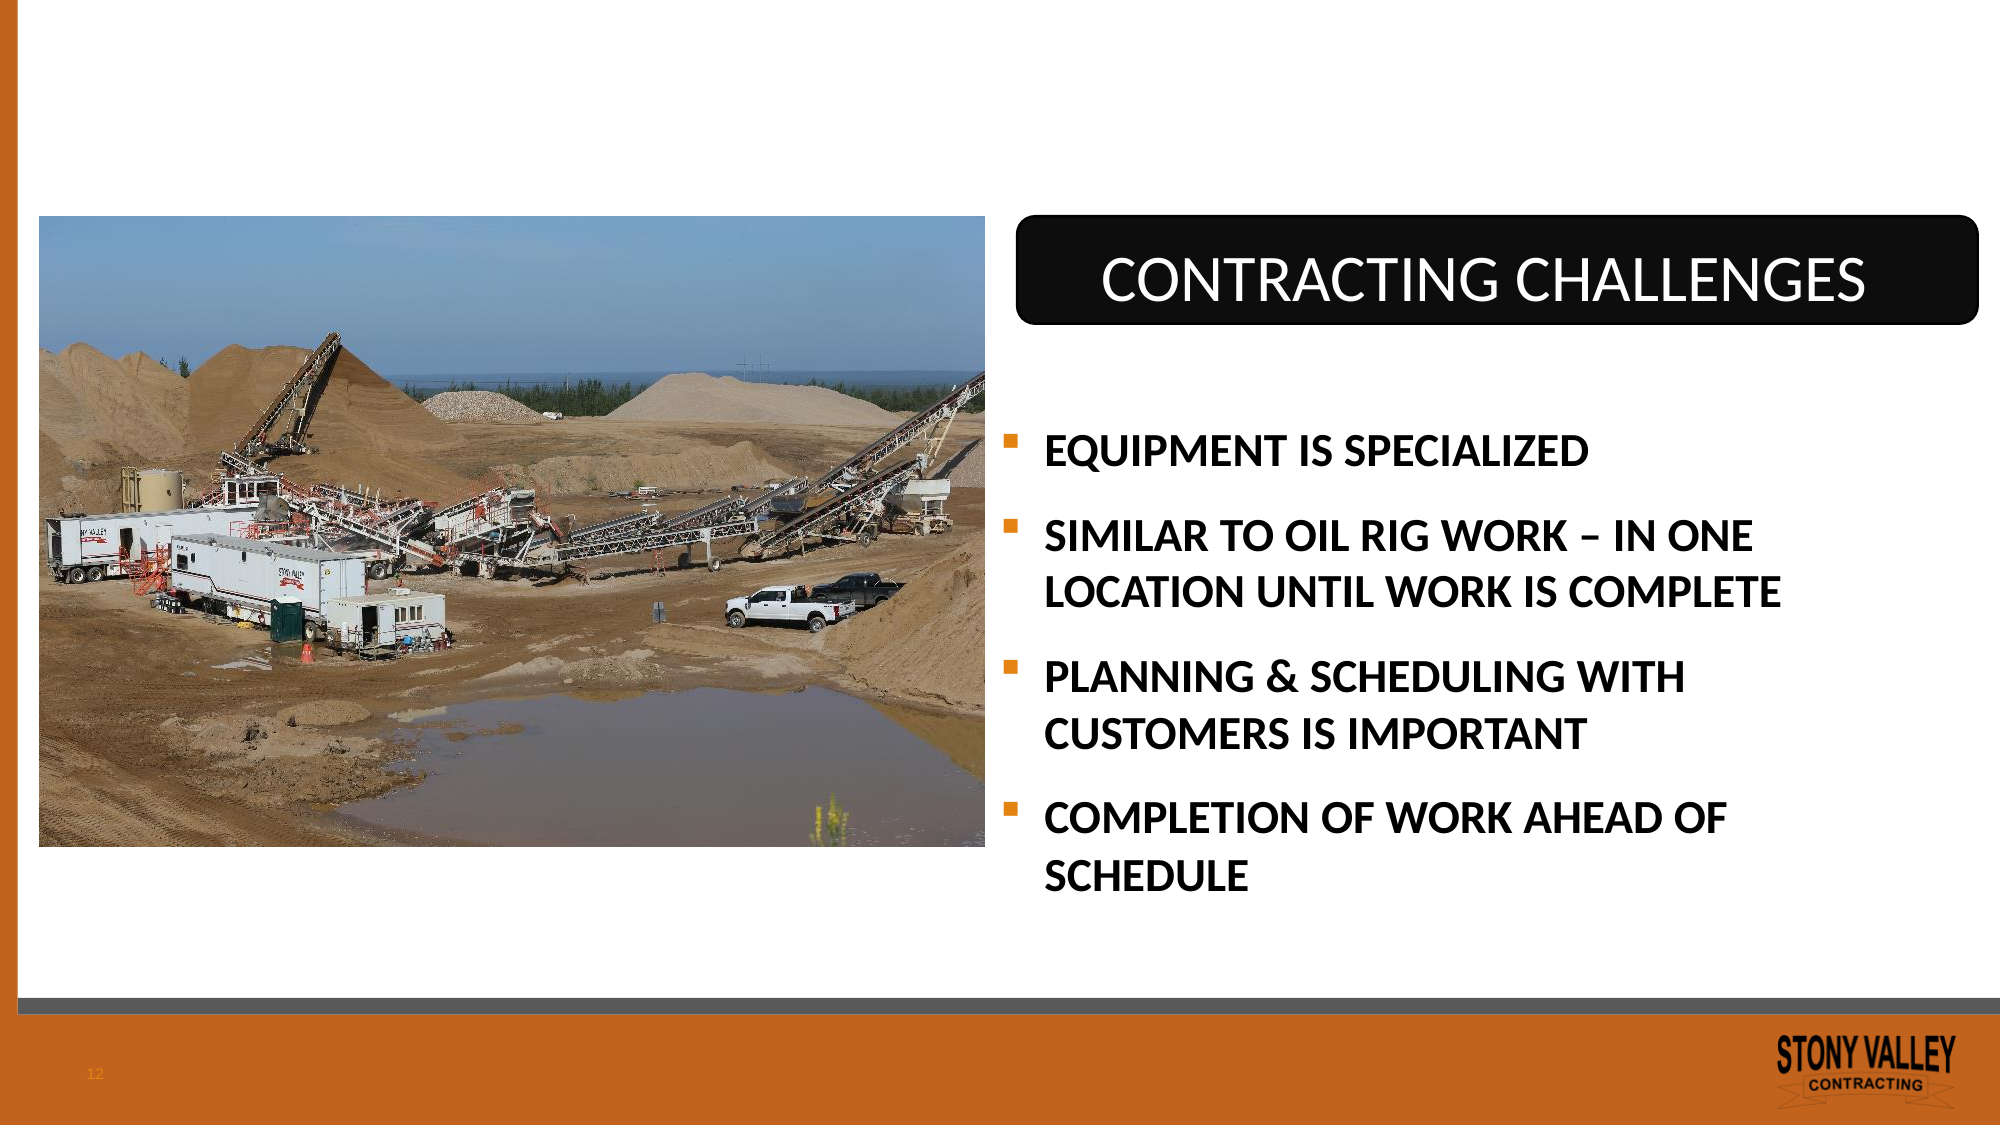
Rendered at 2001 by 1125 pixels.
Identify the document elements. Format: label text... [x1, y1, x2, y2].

text_box [1015, 214, 1978, 325]
text_box EQUIPMENT IS SPECIALIZED SIMILAR TO OIL RIG WORK – IN ONE LOCATION UNTIL WORK IS COMPLETE PLANNING & SCHEDULING WITH CUSTOMERS IS IMPORTANT COMPLETION OF WORK AHEAD OF SCHEDULE [985, 411, 1924, 908]
picture [1776, 1034, 1956, 1109]
picture [38, 215, 986, 848]
text_box CONTRACTING CHALLENGES [1086, 227, 2000, 323]
